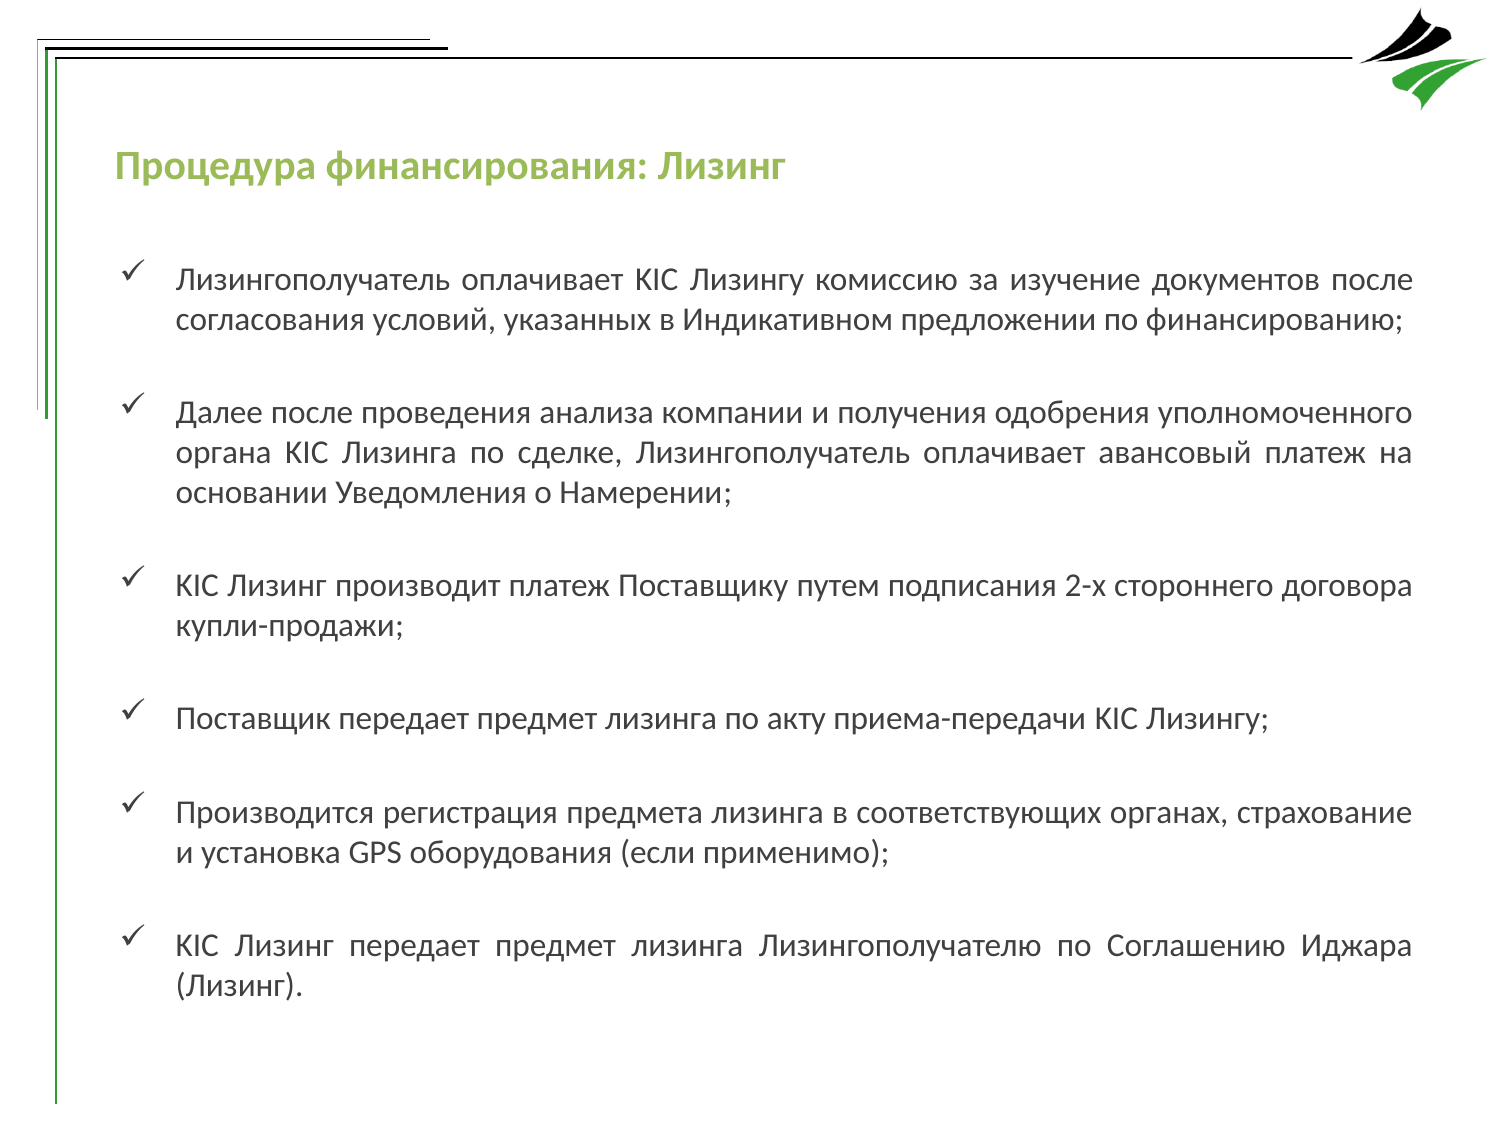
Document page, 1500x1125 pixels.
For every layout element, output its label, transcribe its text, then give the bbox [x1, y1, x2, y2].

text_box Процедура финансирования: Лизинг [99, 124, 1163, 200]
picture [1352, 7, 1492, 114]
list Лизингополучатель оплачивает KIC Лизингу комиссию за изучение документов после согласования условий, указанных в Индикативном предложении по финансированию; Далее после проведения анализа компании и получения одобрения уполномоченного органа KIC Лизинга по сделке, Лизингополучатель оплачивает авансовый платеж на основании Уведомления о Намерении; KIC Лизинг производит платеж Поставщику путем подписания 2-х стороннего договора купли-продажи; Поставщик передает предмет лизинга по акту приема-передачи KIC Лизингу; Производится регистрация предмета лизинга в соответствующих органах, страхование и установка GPS оборудования (если применимо); KIC Лизинг передает предмет лизинга Лизингополучателю по Соглашению Иджара (Лизинг). [104, 249, 1430, 1043]
